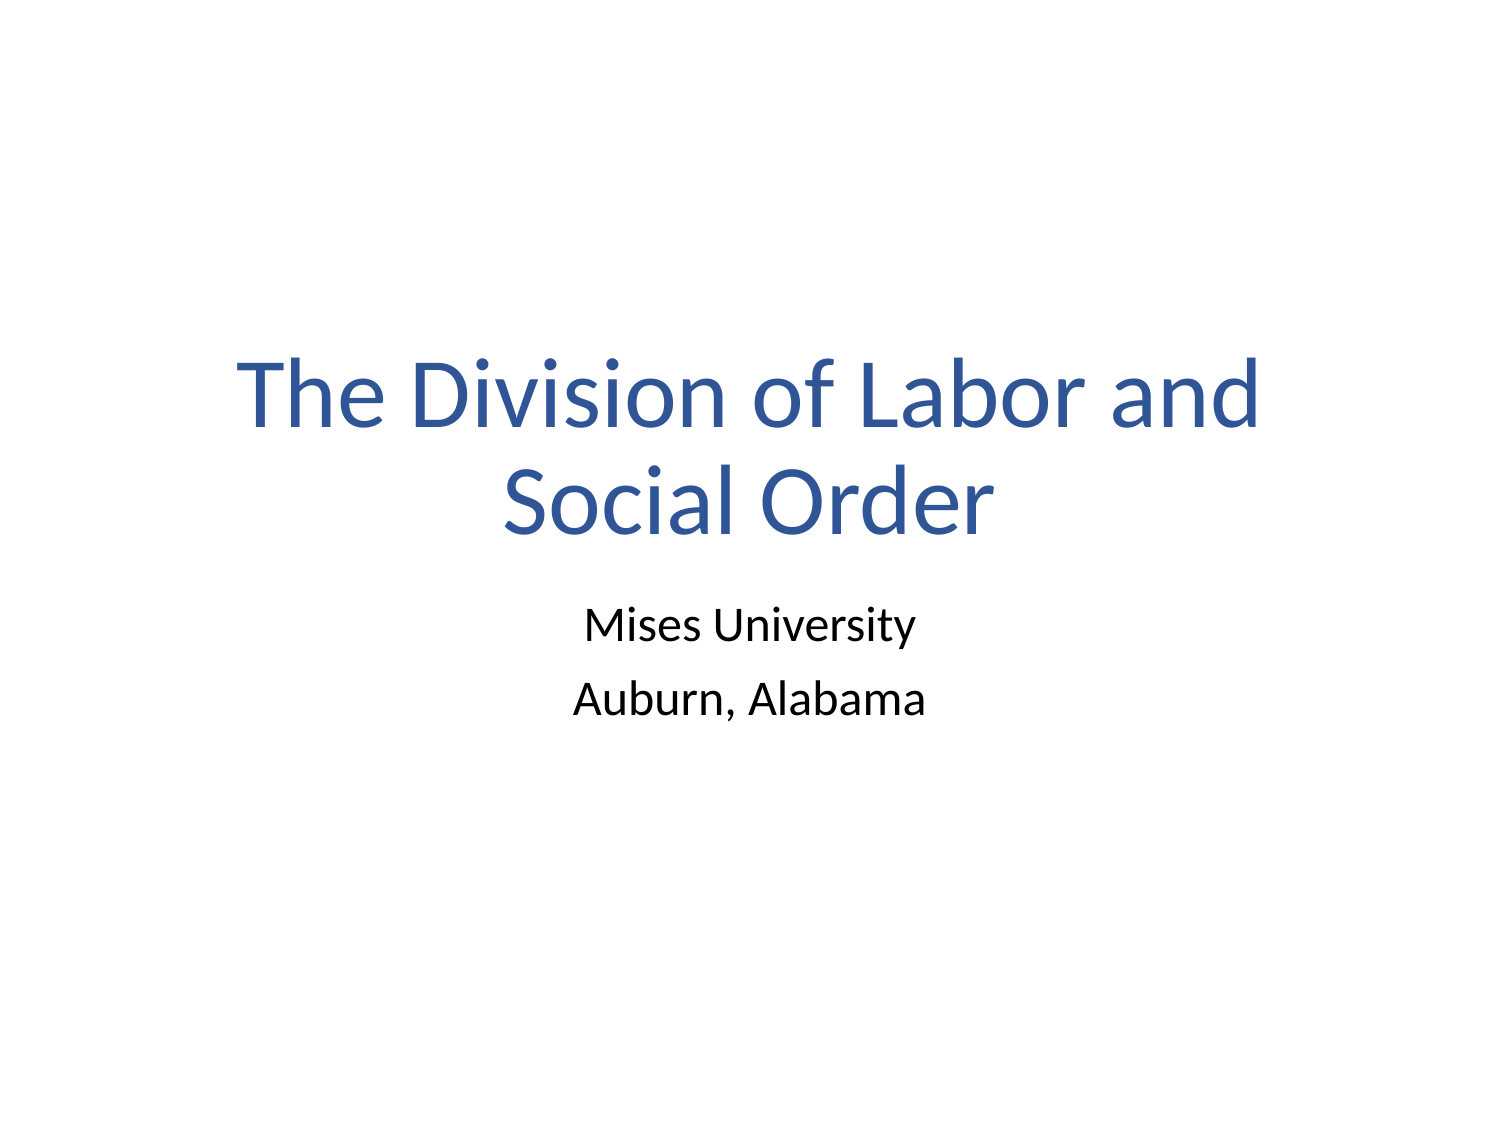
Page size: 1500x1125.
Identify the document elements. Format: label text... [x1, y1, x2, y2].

title The Division of Labor and Social Order [187, 330, 1313, 565]
subtitle Mises University Auburn, Alabama [187, 590, 1313, 795]
